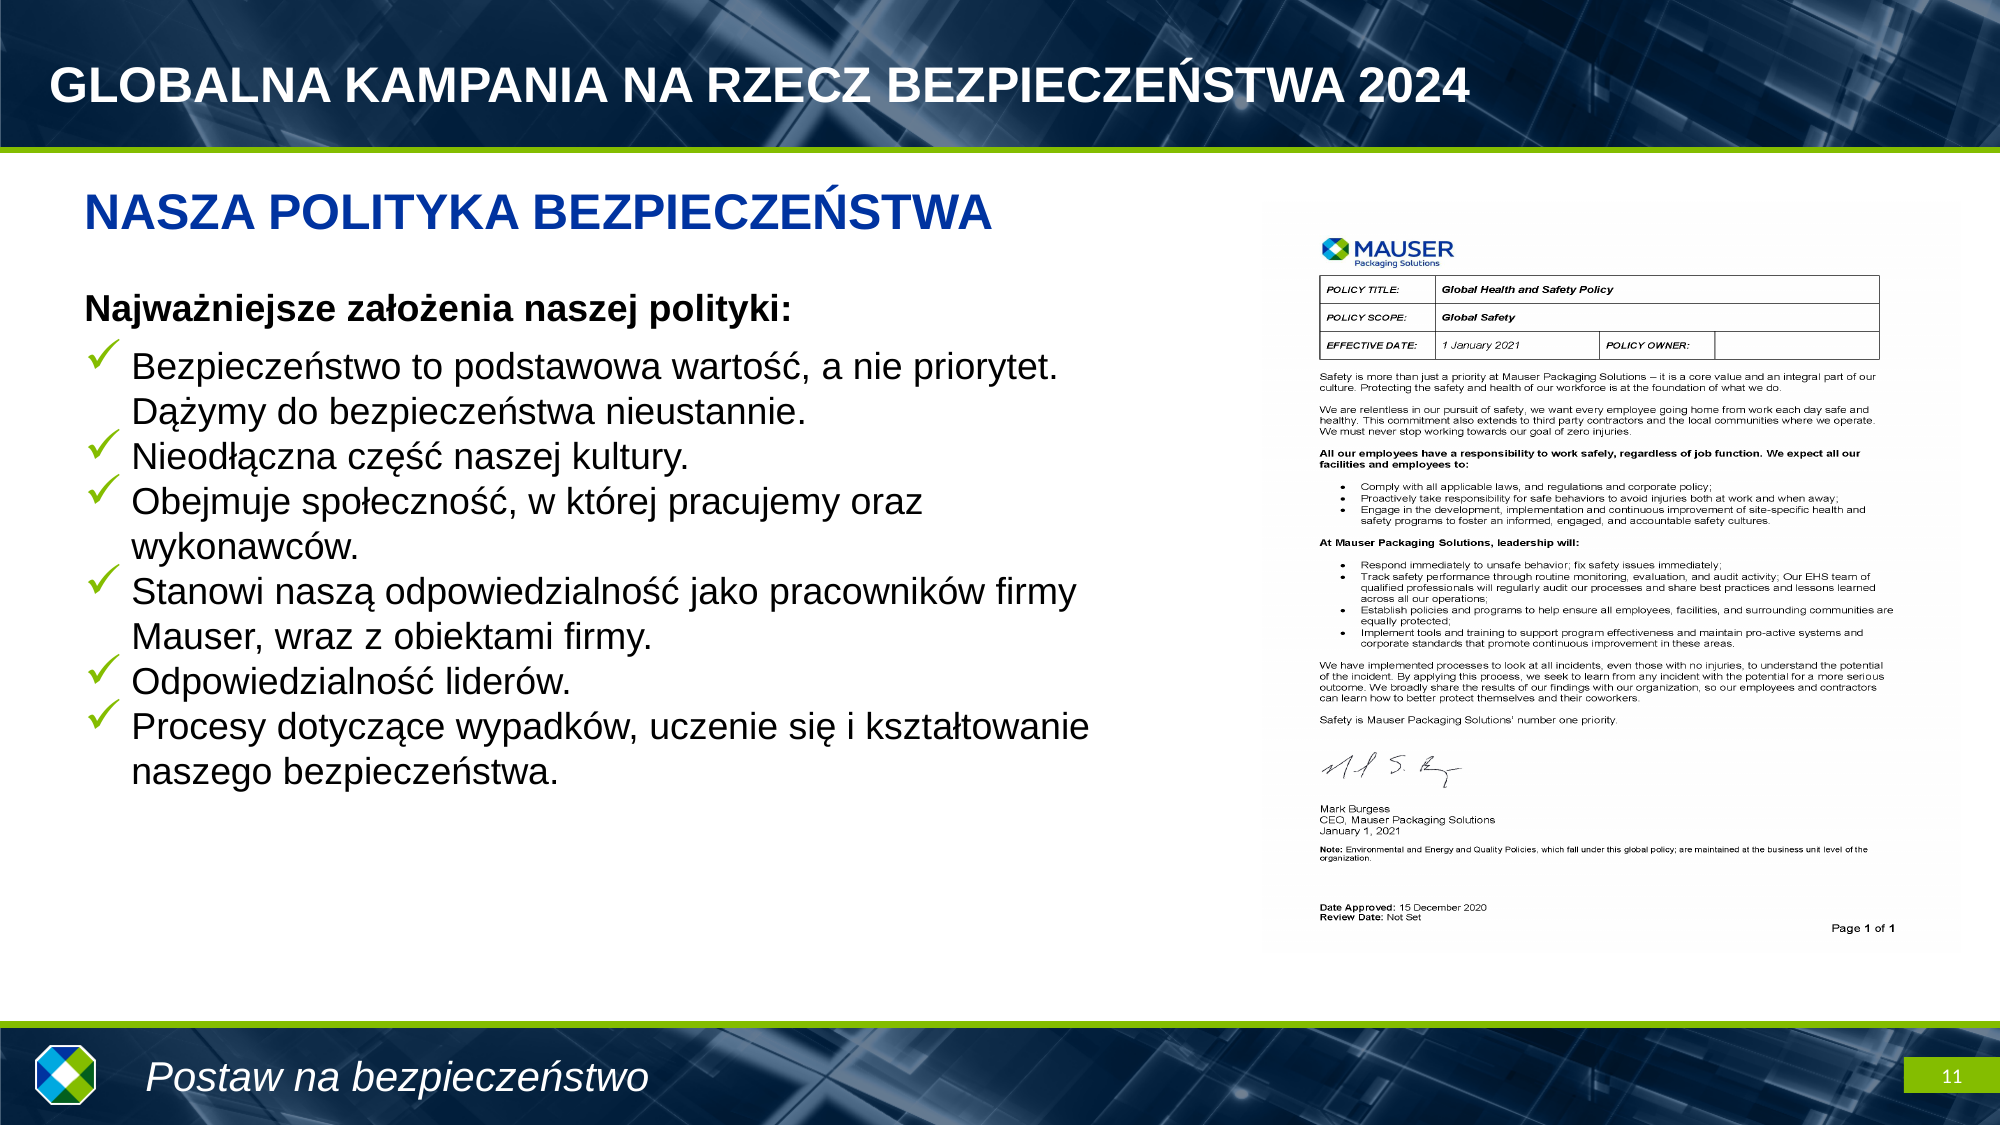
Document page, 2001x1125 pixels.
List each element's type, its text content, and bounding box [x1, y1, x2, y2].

picture [0, 0, 2000, 147]
picture [0, 1028, 2000, 1125]
text_box NASZA POLITYKA BEZPIECZEŃSTWA Najważniejsze założenia naszej polityki: Bezpieczeństwo to podstawowa wartość, a nie priorytet. Dążymy do bezpieczeństwa nieustannie. Nieodłączna część naszej kultury. Obejmuje społeczność, w której pracujemy oraz wykonawców. Stanowi naszą odpowiedzialność jako pracowników firmy Mauser, wraz z obiektami firmy. Odpowiedzialność liderów. Procesy dotyczące wypadków, uczenie się i kształtowanie naszego bezpieczeństwa. [69, 171, 1126, 800]
picture [1262, 201, 1961, 953]
